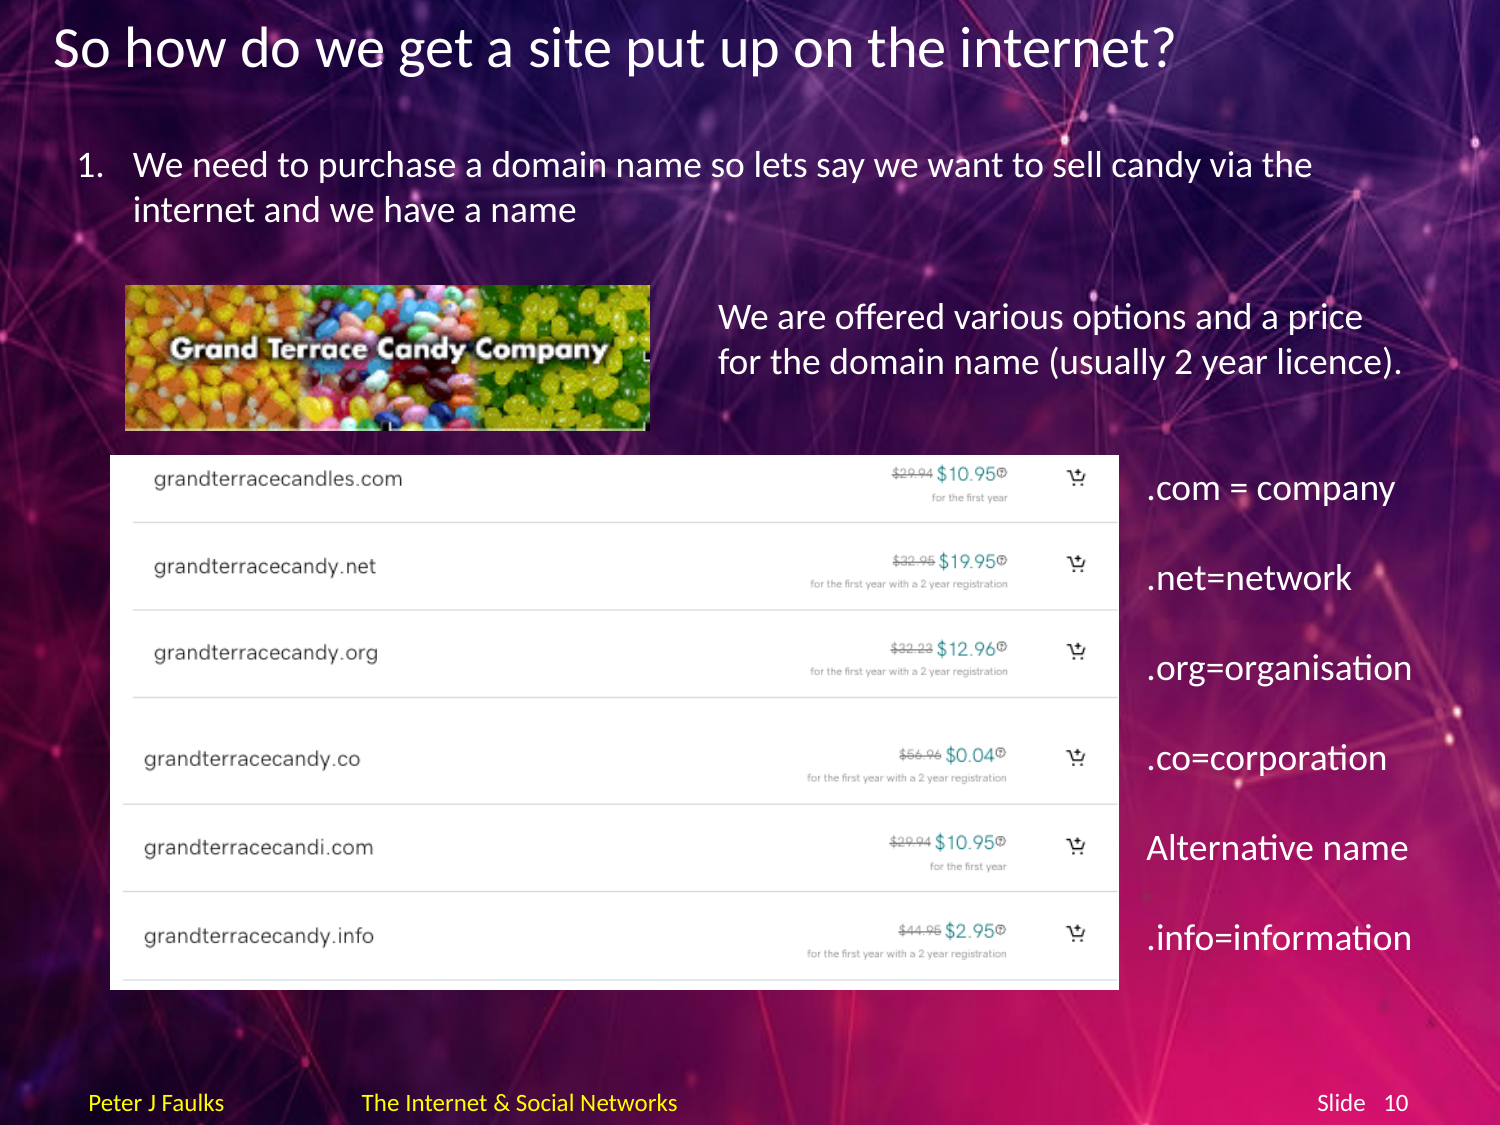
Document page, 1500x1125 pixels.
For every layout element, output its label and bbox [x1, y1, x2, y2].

list [0, 0, 1500, 1125]
picture [124, 284, 651, 432]
picture [109, 455, 1119, 990]
